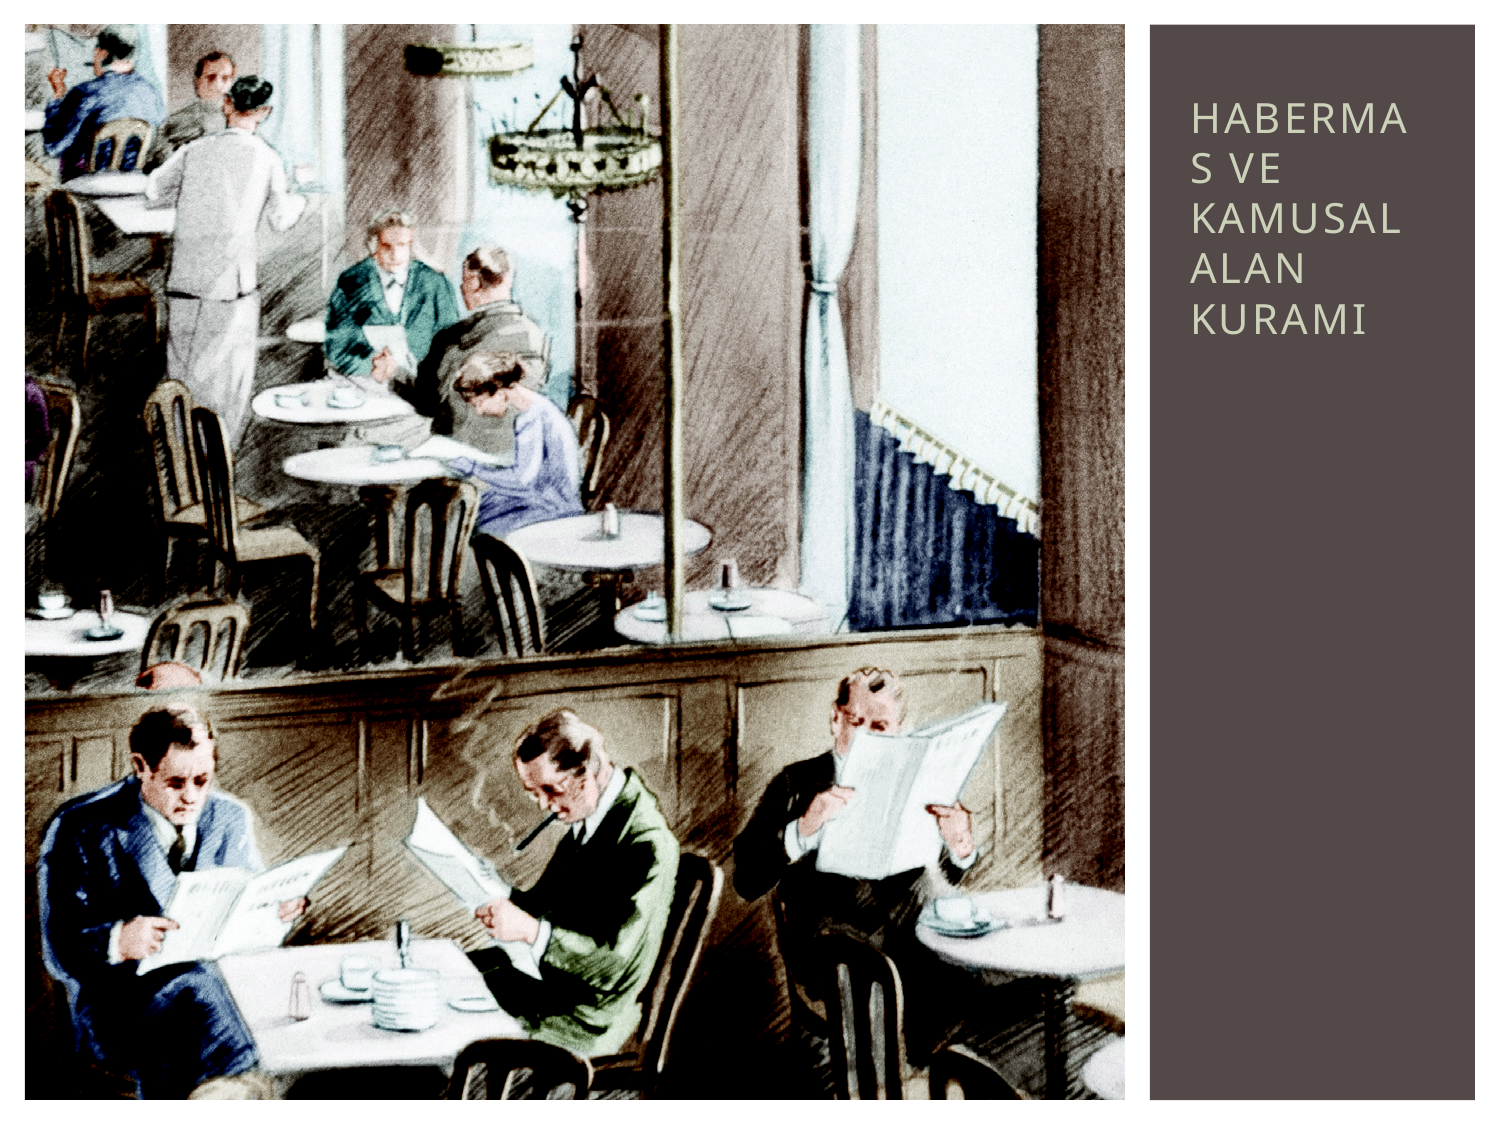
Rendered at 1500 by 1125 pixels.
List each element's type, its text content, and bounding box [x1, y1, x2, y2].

title Habermas ve Kamusal Alan KuramI [1175, 75, 1450, 350]
picture [24, 24, 1126, 1101]
